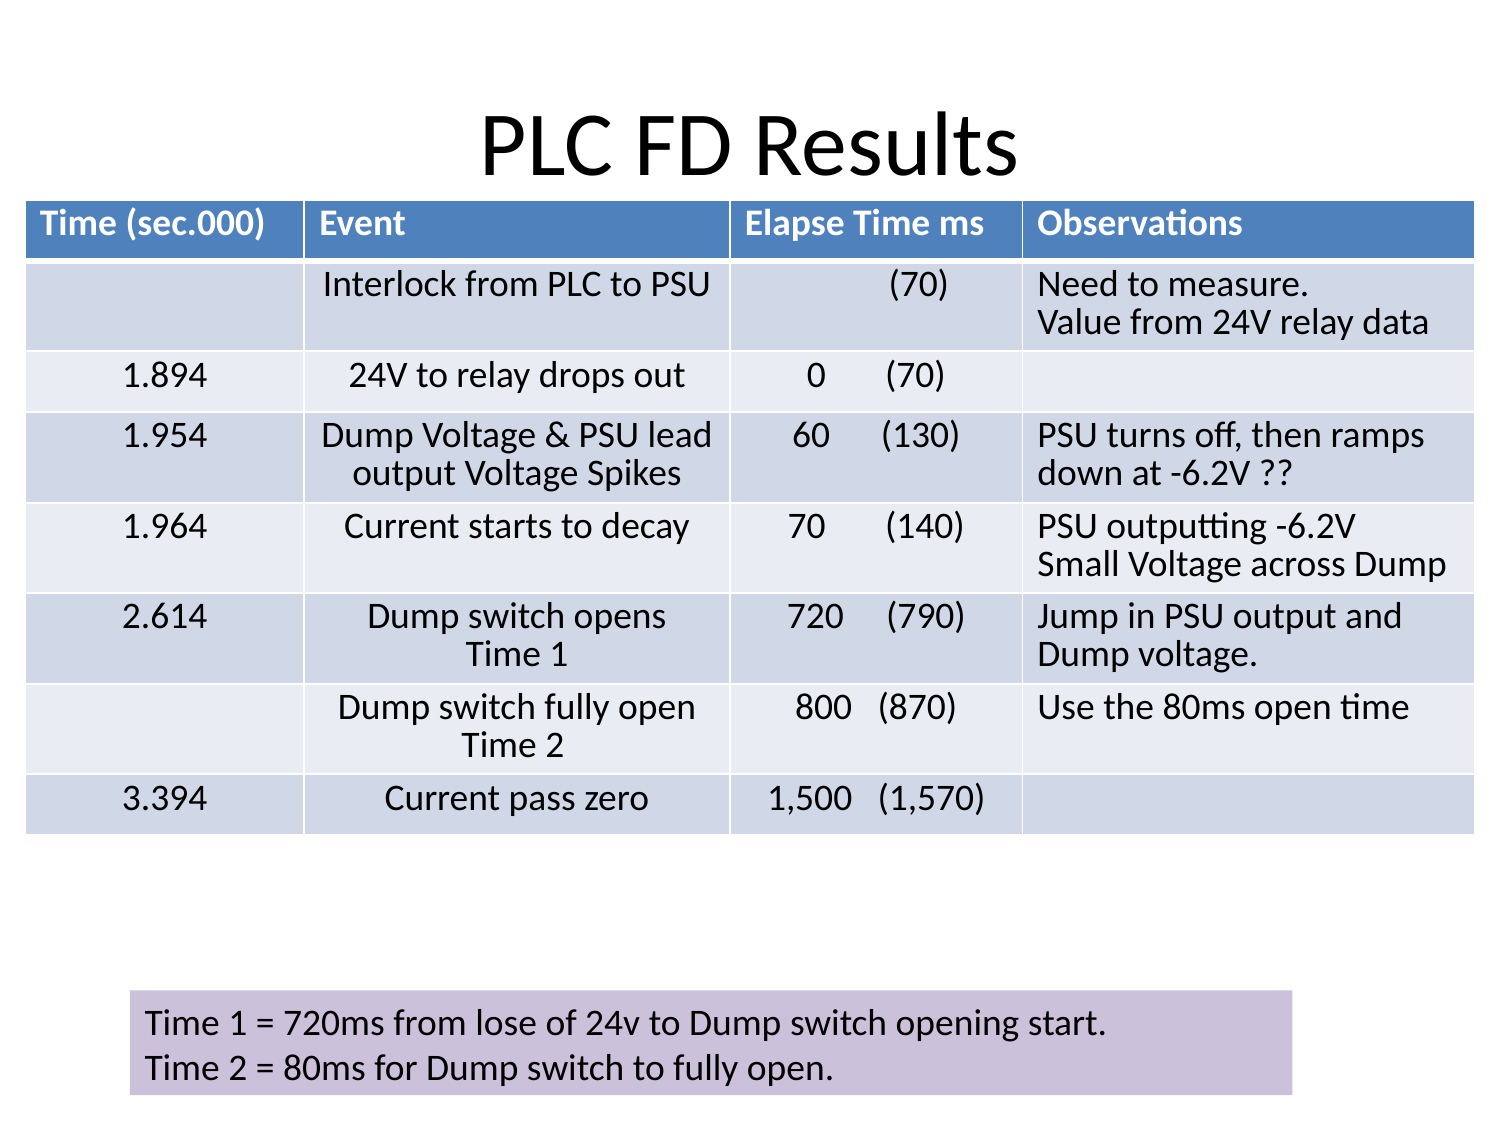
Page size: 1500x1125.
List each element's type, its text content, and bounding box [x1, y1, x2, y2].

table_cell [26, 685, 303, 773]
table_header Elapse Time ms [731, 201, 1022, 258]
table_cell 70 (140) [731, 504, 1022, 592]
table_cell 720 (790) [731, 594, 1022, 683]
table_cell [26, 264, 303, 350]
table_cell (70) [731, 264, 1022, 350]
table_cell Current pass zero [305, 775, 729, 834]
table_cell Jump in PSU output and Dump voltage. [1023, 594, 1474, 683]
text_box Time 1 = 720ms from lose of 24v to Dump switch opening start. Time 2 = 80ms for Dump switch to fully open. [129, 990, 1293, 1096]
table_cell 1.964 [26, 504, 303, 592]
table_cell [1023, 775, 1474, 834]
table_cell Dump switch opens Time 1 [305, 594, 729, 683]
table_header Event [305, 201, 729, 258]
table_cell Dump switch fully open Time 2 [305, 685, 729, 773]
table_cell 1.894 [26, 352, 303, 411]
title PLC FD Results [75, 45, 1425, 199]
table_cell 60 (130) [731, 413, 1022, 502]
table_cell 2.614 [26, 594, 303, 683]
table_header Time (sec.000) [26, 201, 303, 258]
table_cell 1.954 [26, 413, 303, 502]
table_cell Interlock from PLC to PSU [305, 264, 729, 350]
table_cell PSU turns off, then ramps down at -6.2V ?? [1023, 413, 1474, 502]
table_cell PSU outputting -6.2V Small Voltage across Dump [1023, 504, 1474, 592]
table_cell 24V to relay drops out [305, 352, 729, 411]
table_cell [1023, 352, 1474, 411]
table_cell 3.394 [26, 775, 303, 834]
table_cell 800 (870) [731, 685, 1022, 773]
table_cell 0 (70) [731, 352, 1022, 411]
table_cell Dump Voltage & PSU lead output Voltage Spikes [305, 413, 729, 502]
table_cell Need to measure. Value from 24V relay data [1023, 264, 1474, 350]
table_cell 1,500 (1,570) [731, 775, 1022, 834]
table_header Observations [1023, 201, 1474, 258]
table_cell Current starts to decay [305, 504, 729, 592]
table_cell Use the 80ms open time [1023, 685, 1474, 773]
